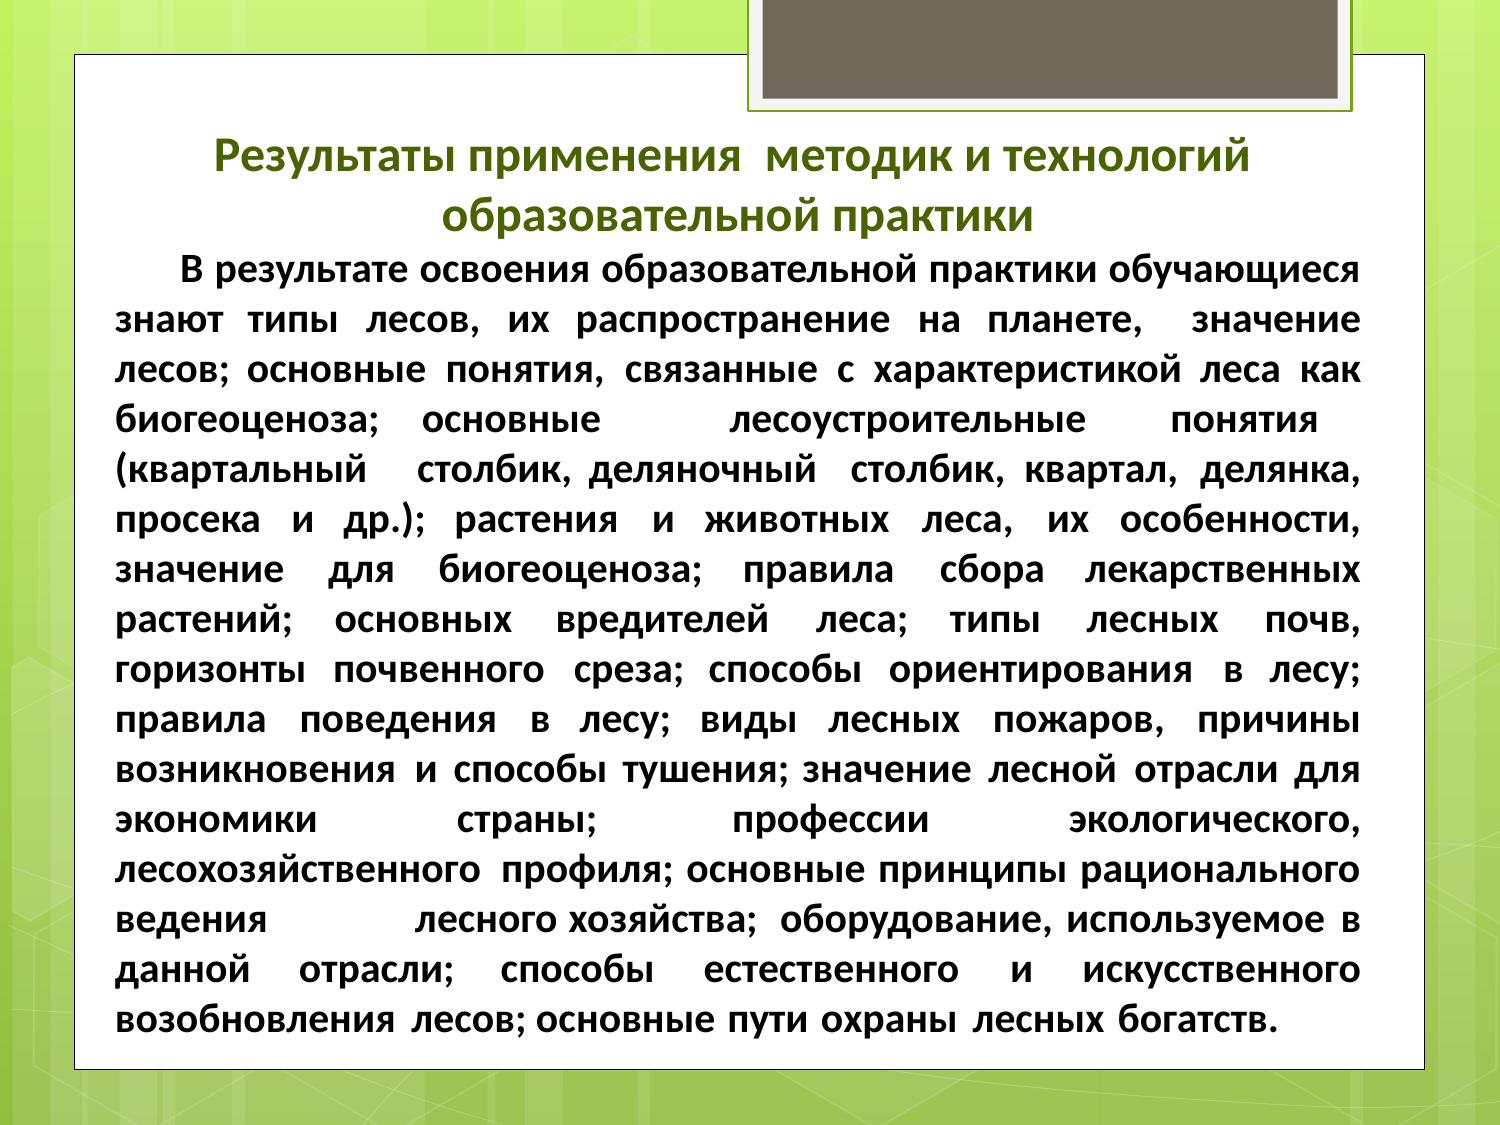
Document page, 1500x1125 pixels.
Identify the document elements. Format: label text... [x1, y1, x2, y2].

text_box Результаты применения методик и технологий образовательной практики В результате освоения образовательной практики обучающиеся знают типы лесов, их распространение на планете, значение лесов; основные понятия, связанные с характеристикой леса как биогеоценоза; основные лесоустроительные понятия (квартальный столбик, деляночный столбик, квартал, делянка, просека и др.); растения и животных леса, их особенности, значение для биогеоценоза; правила сбора лекарственных растений; основных вредителей леса; типы лесных почв, горизонты почвенного среза; способы ориентирования в лесу; правила поведения в лесу; виды лесных пожаров, причины возникновения и способы тушения; значение лесной отрасли для экономики страны; профессии экологического, лесохозяйственного профиля; основные принципы рационального ведения лесного хозяйства; оборудование, используемое в данной отрасли; способы естественного и искусственного возобновления лесов; основные пути охраны лесных богатств. [100, 113, 1376, 1049]
